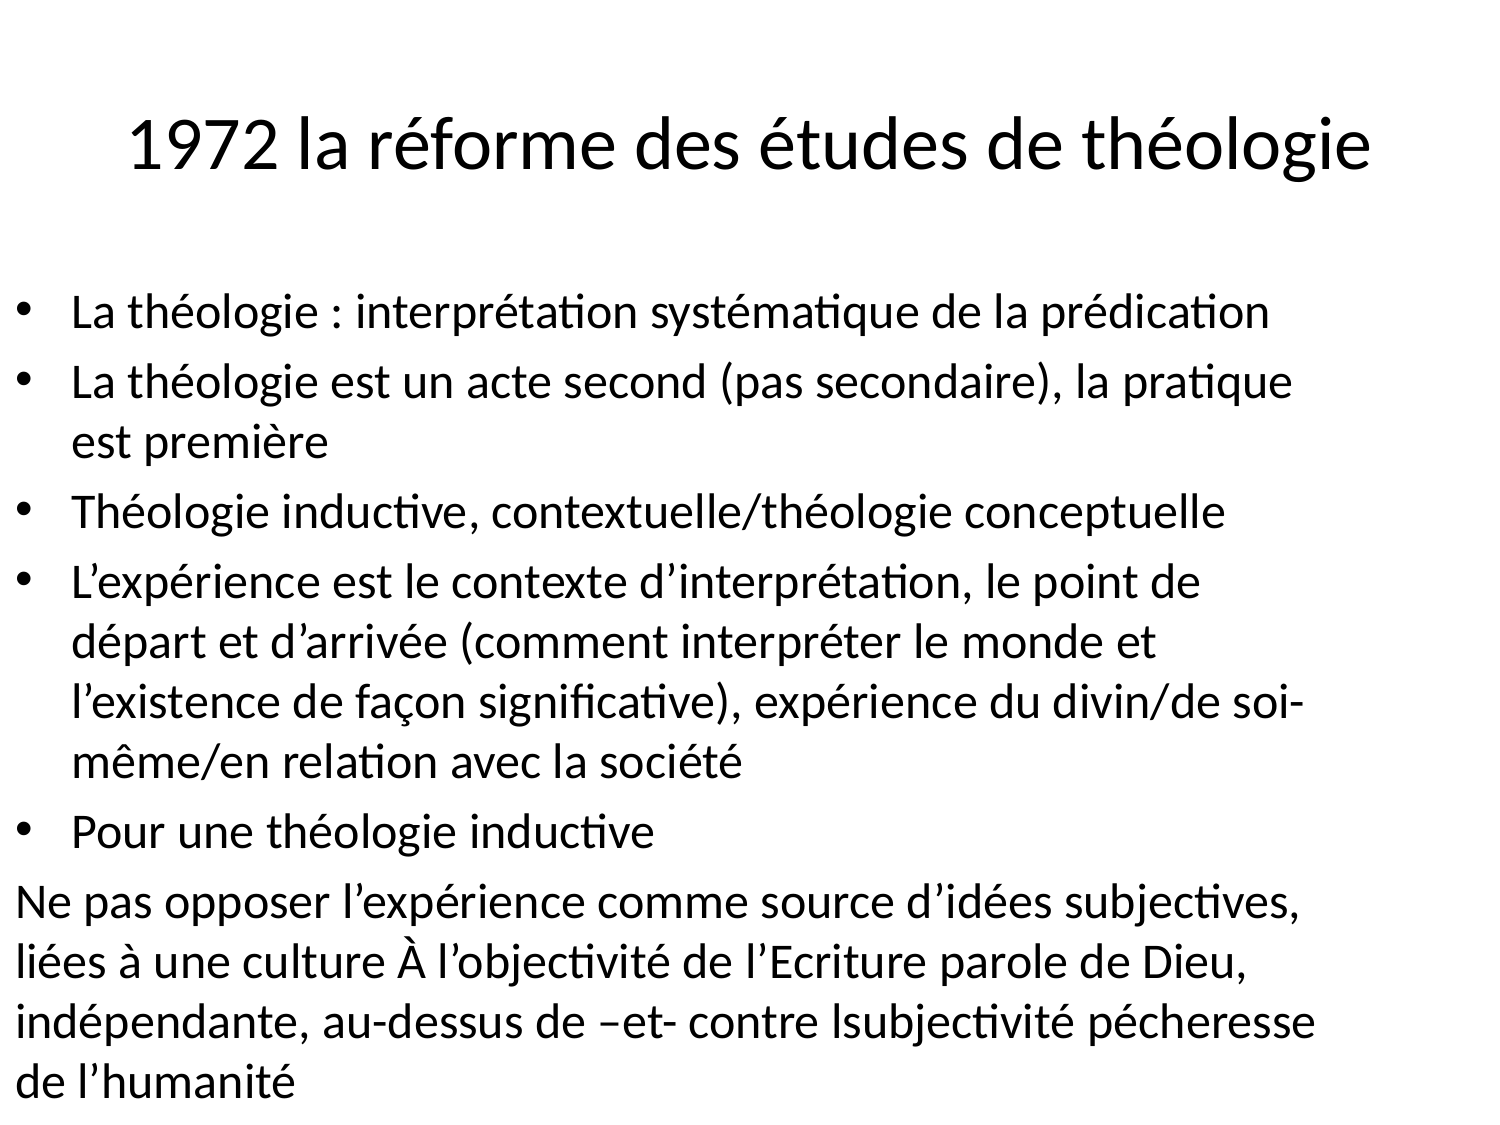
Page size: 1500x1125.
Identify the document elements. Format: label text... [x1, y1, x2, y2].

title 1972 la réforme des études de théologie [75, 45, 1425, 233]
list La théologie : interprétation systématique de la prédication La théologie est un acte second (pas secondaire), la pratique est première Théologie inductive, contextuelle/théologie conceptuelle L’expérience est le contexte d’interprétation, le point de départ et d’arrivée (comment interpréter le monde et l’existence de façon significative), expérience du divin/de soi-même/en relation avec la société Pour une théologie inductive Ne pas opposer l’expérience comme source d’idées subjectives, liées à une culture À l’objectivité de l’Ecriture parole de Dieu, indépendante, au-dessus de –et- contre lsubjectivité pécheresse de l’humanité 1977: Les idées justes ne tombent pas du ciel [0, 270, 1350, 1014]
